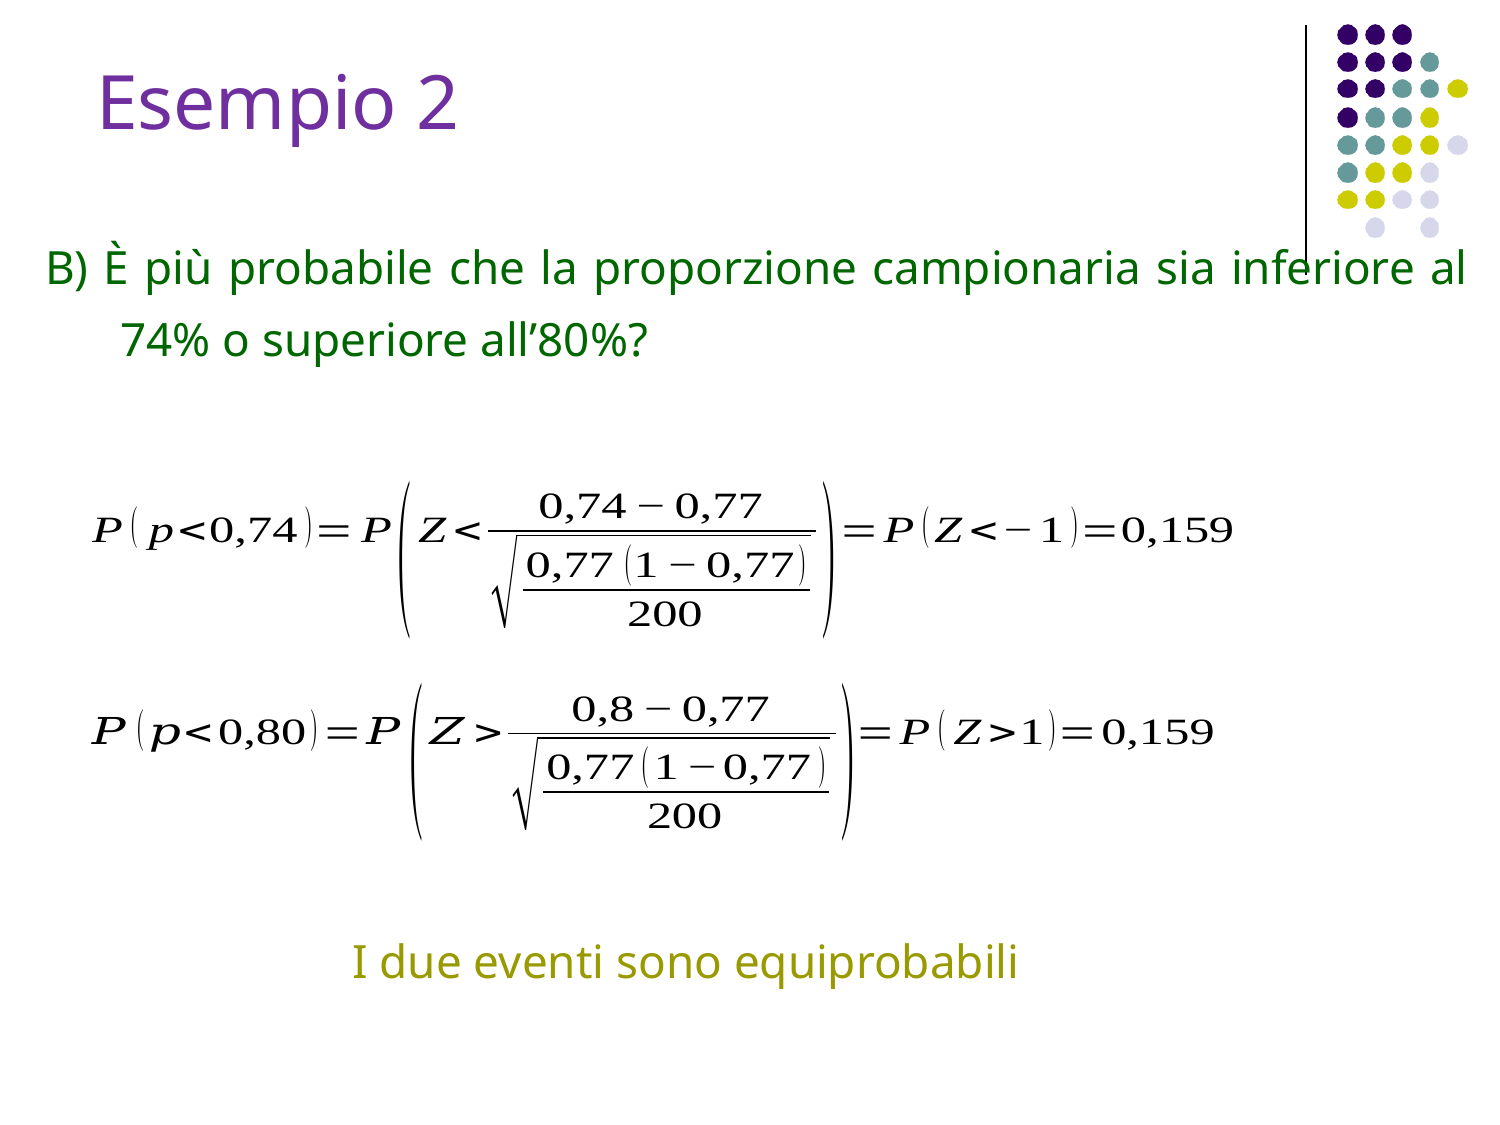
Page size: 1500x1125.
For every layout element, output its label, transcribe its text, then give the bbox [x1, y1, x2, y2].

picture [1337, 52, 1358, 72]
picture [1337, 107, 1358, 128]
text_box B) È più probabile che la proporzione campionaria sia inferiore al 74% o superiore all’80%? [45, 220, 1469, 366]
picture [1365, 135, 1385, 155]
picture [1337, 135, 1358, 155]
picture [1420, 79, 1439, 98]
picture [1447, 135, 1468, 155]
picture [1365, 52, 1385, 72]
picture [1392, 107, 1412, 128]
picture [1420, 135, 1439, 155]
picture [1365, 162, 1385, 183]
picture [1337, 190, 1358, 209]
picture [1420, 190, 1439, 209]
picture [1447, 79, 1468, 98]
text_box Esempio 2 [94, 52, 490, 145]
picture [1392, 190, 1412, 209]
picture [1420, 107, 1439, 128]
picture [1337, 162, 1358, 183]
picture [1392, 162, 1412, 183]
picture [1392, 79, 1412, 98]
picture [1420, 52, 1439, 72]
picture [1337, 79, 1358, 98]
picture [1392, 135, 1412, 155]
picture [1365, 107, 1385, 128]
picture [1420, 162, 1439, 183]
picture [1365, 79, 1385, 98]
picture [1392, 52, 1412, 72]
picture [1392, 24, 1412, 45]
text_box I due eventi sono equiprobabili [337, 924, 1088, 995]
picture [1337, 24, 1358, 45]
picture [1365, 24, 1385, 45]
picture [1365, 190, 1385, 209]
